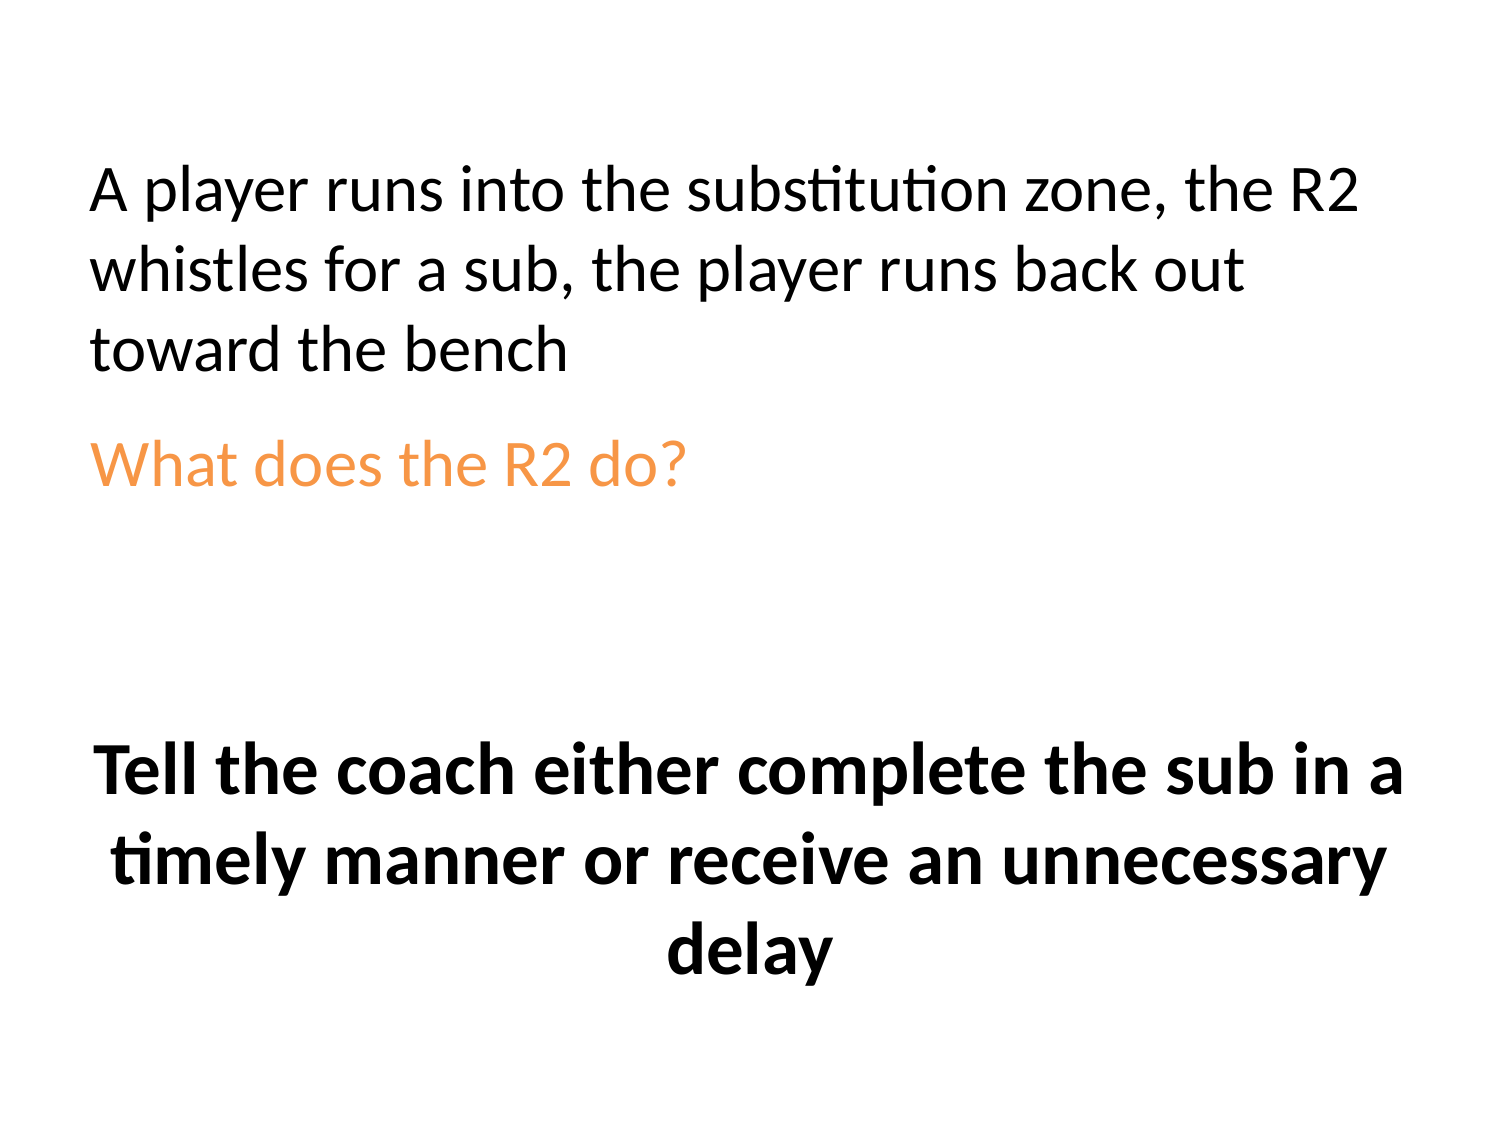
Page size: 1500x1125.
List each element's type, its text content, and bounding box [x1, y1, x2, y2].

text_box What does the R2 do? [74, 412, 1425, 508]
text_box Tell the coach either complete the sub in a timely manner or receive an unnecessary delay [74, 712, 1425, 998]
text_box A player runs into the substitution zone, the R2 whistles for a sub, the player runs back out toward the bench [74, 137, 1425, 393]
